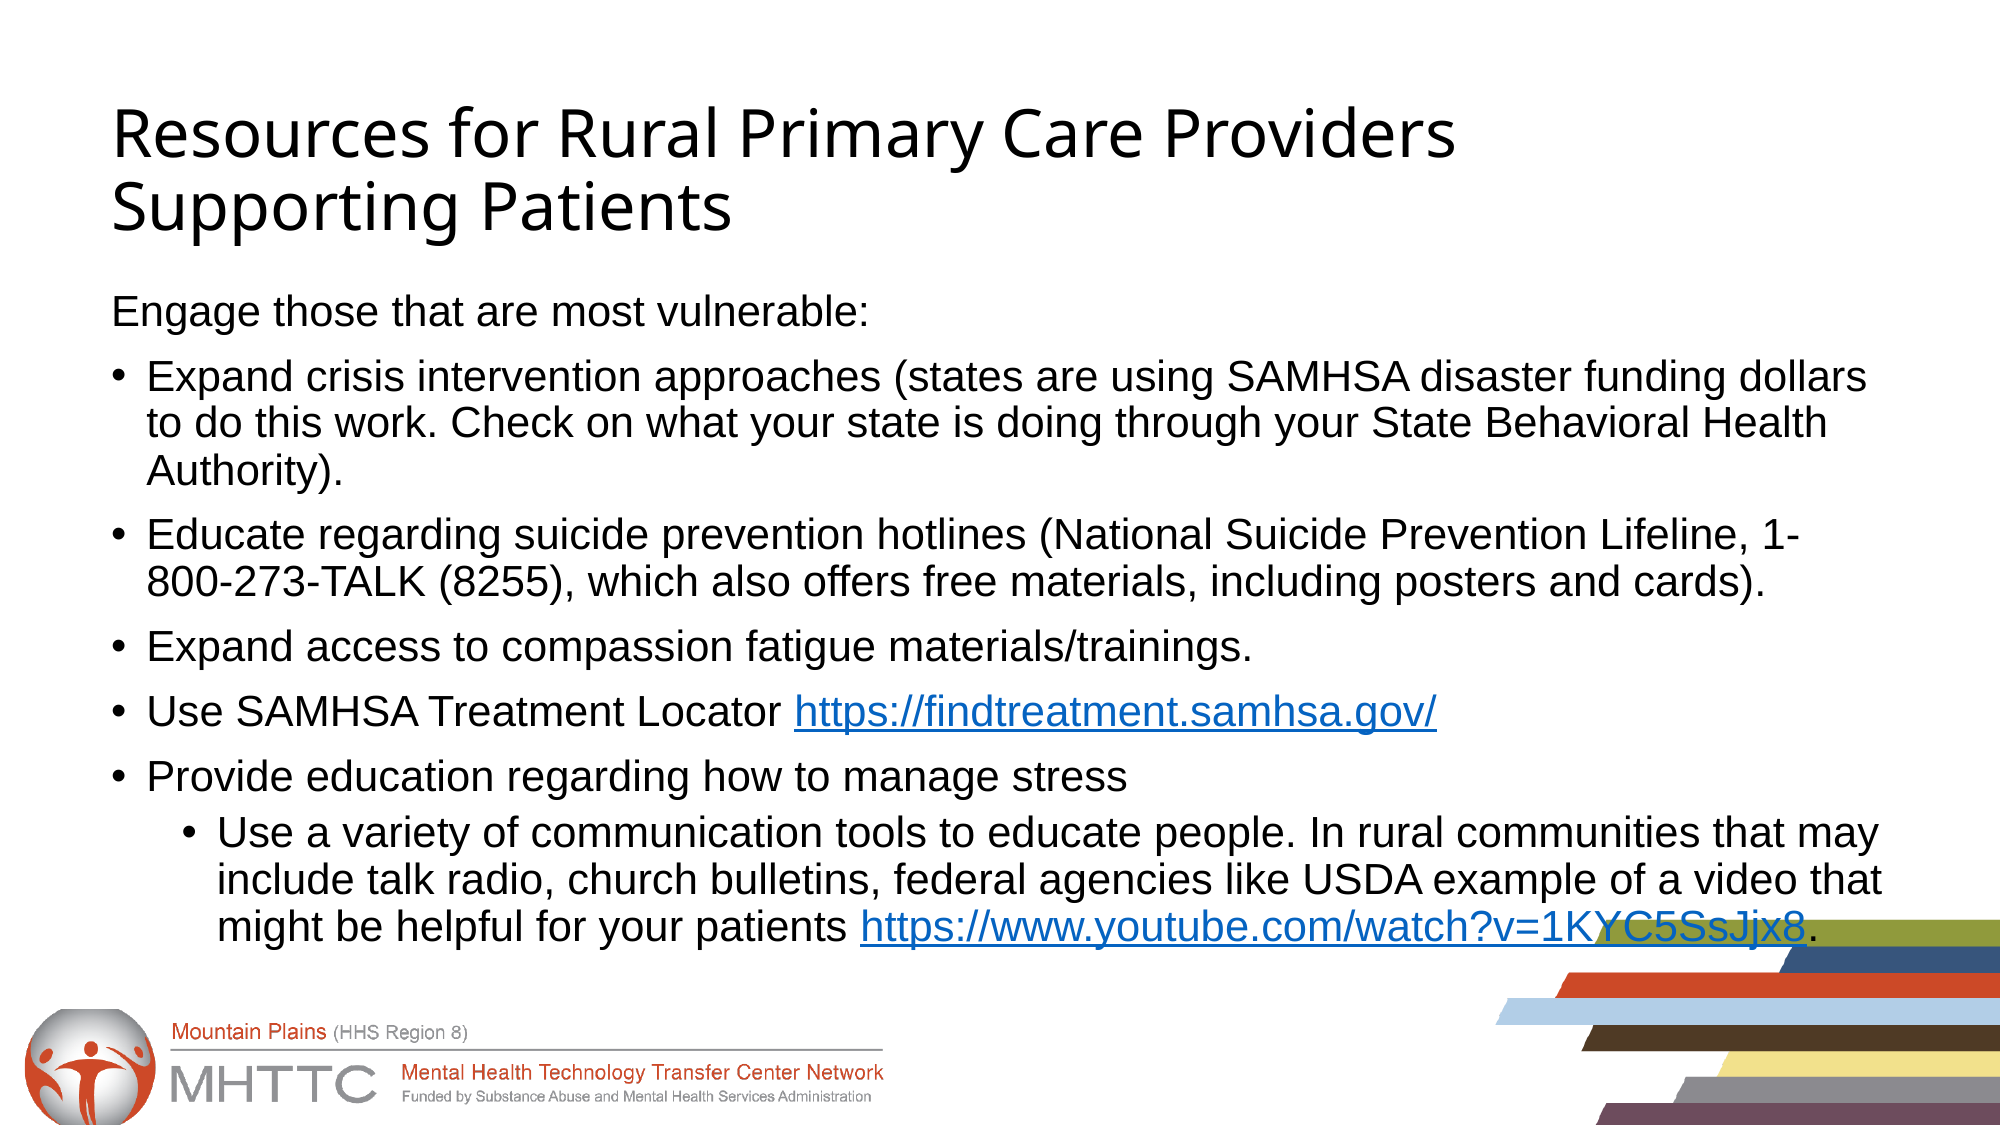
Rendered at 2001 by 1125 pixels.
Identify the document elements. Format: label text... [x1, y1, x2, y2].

picture [1469, 847, 2000, 1125]
title Resources for Rural Primary Care Providers Supporting Patients [96, 63, 1822, 281]
picture [24, 1009, 884, 1125]
list Engage those that are most vulnerable: Expand crisis intervention approaches (states are using SAMHSA disaster funding dollars to do this work. Check on what your state is doing through your State Behavioral Health Authority). Educate regarding suicide prevention hotlines (National Suicide Prevention Lifeline, 1-800-273-TALK (8255), which also offers free materials, including posters and cards). Expand access to compassion fatigue materials/trainings. Use SAMHSA Treatment Locator https://findtreatment.samhsa.gov/ Provide education regarding how to manage stress Use a variety of communication tools to educate people. In rural communities that may include talk radio, church bulletins, federal agencies like USDA example of a video that might be helpful for your patients https://www.youtube.com/watch?v=1KYC5SsJjx8. [96, 281, 1904, 981]
